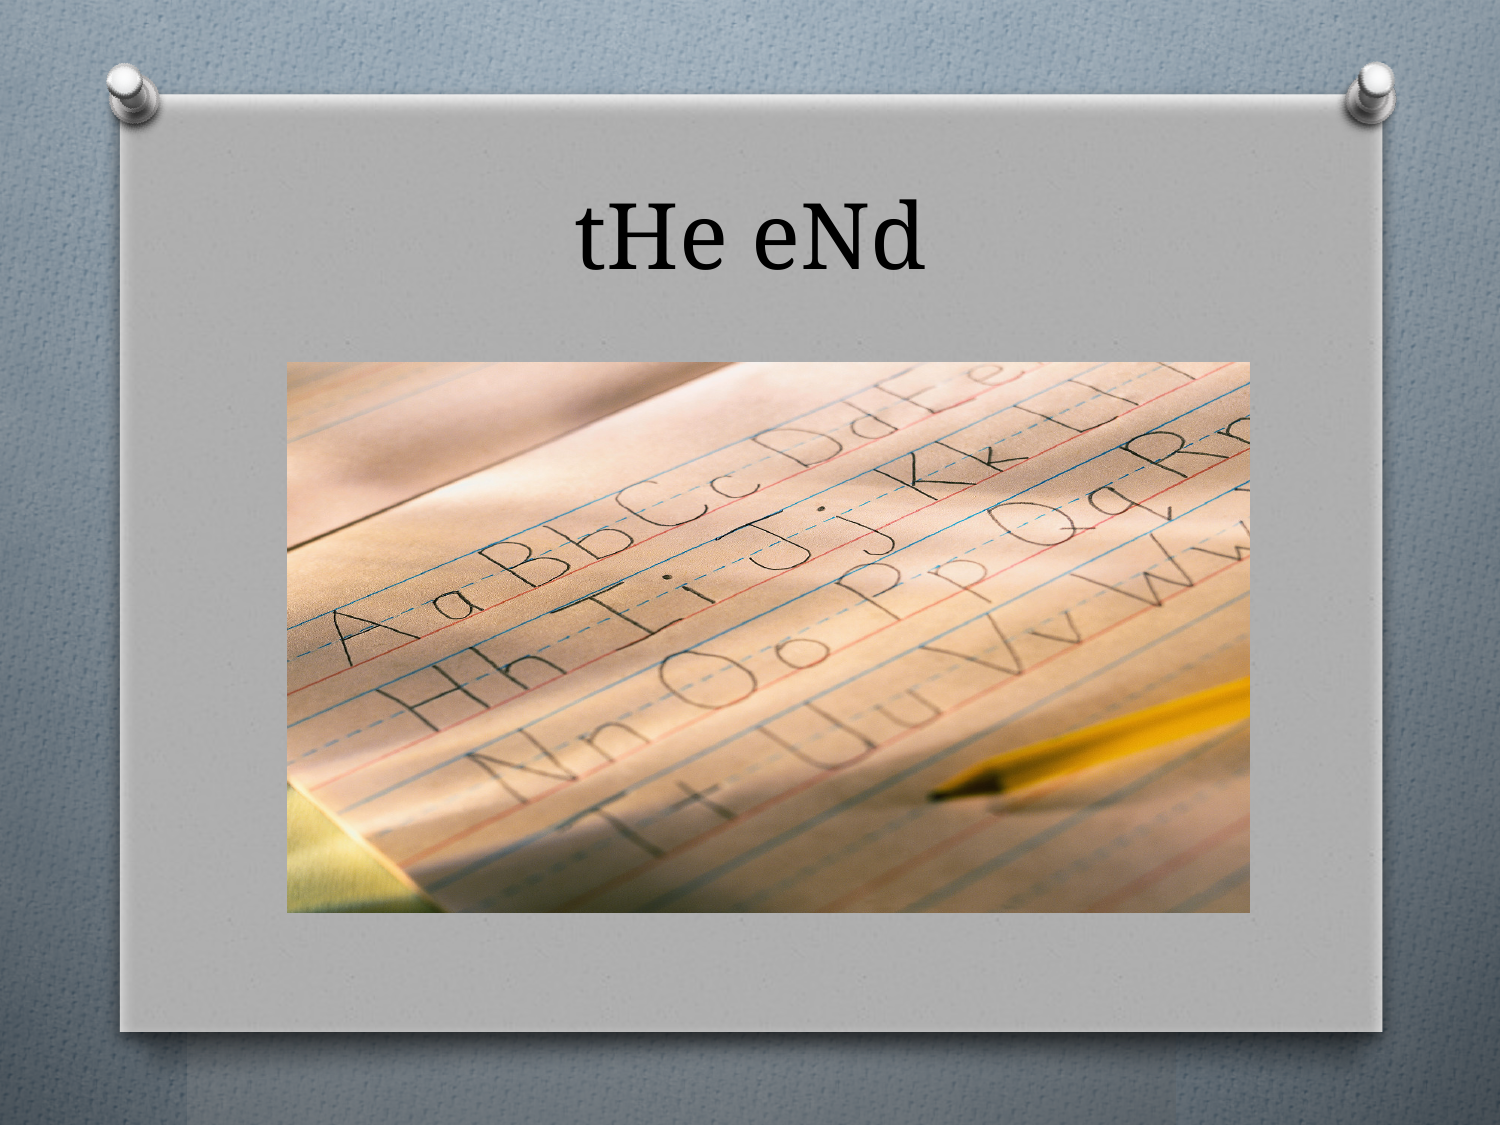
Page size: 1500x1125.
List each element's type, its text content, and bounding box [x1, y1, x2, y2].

title tHe eNd [179, 134, 1323, 332]
picture [1317, 35, 1439, 156]
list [287, 362, 1251, 913]
picture [75, 29, 198, 153]
